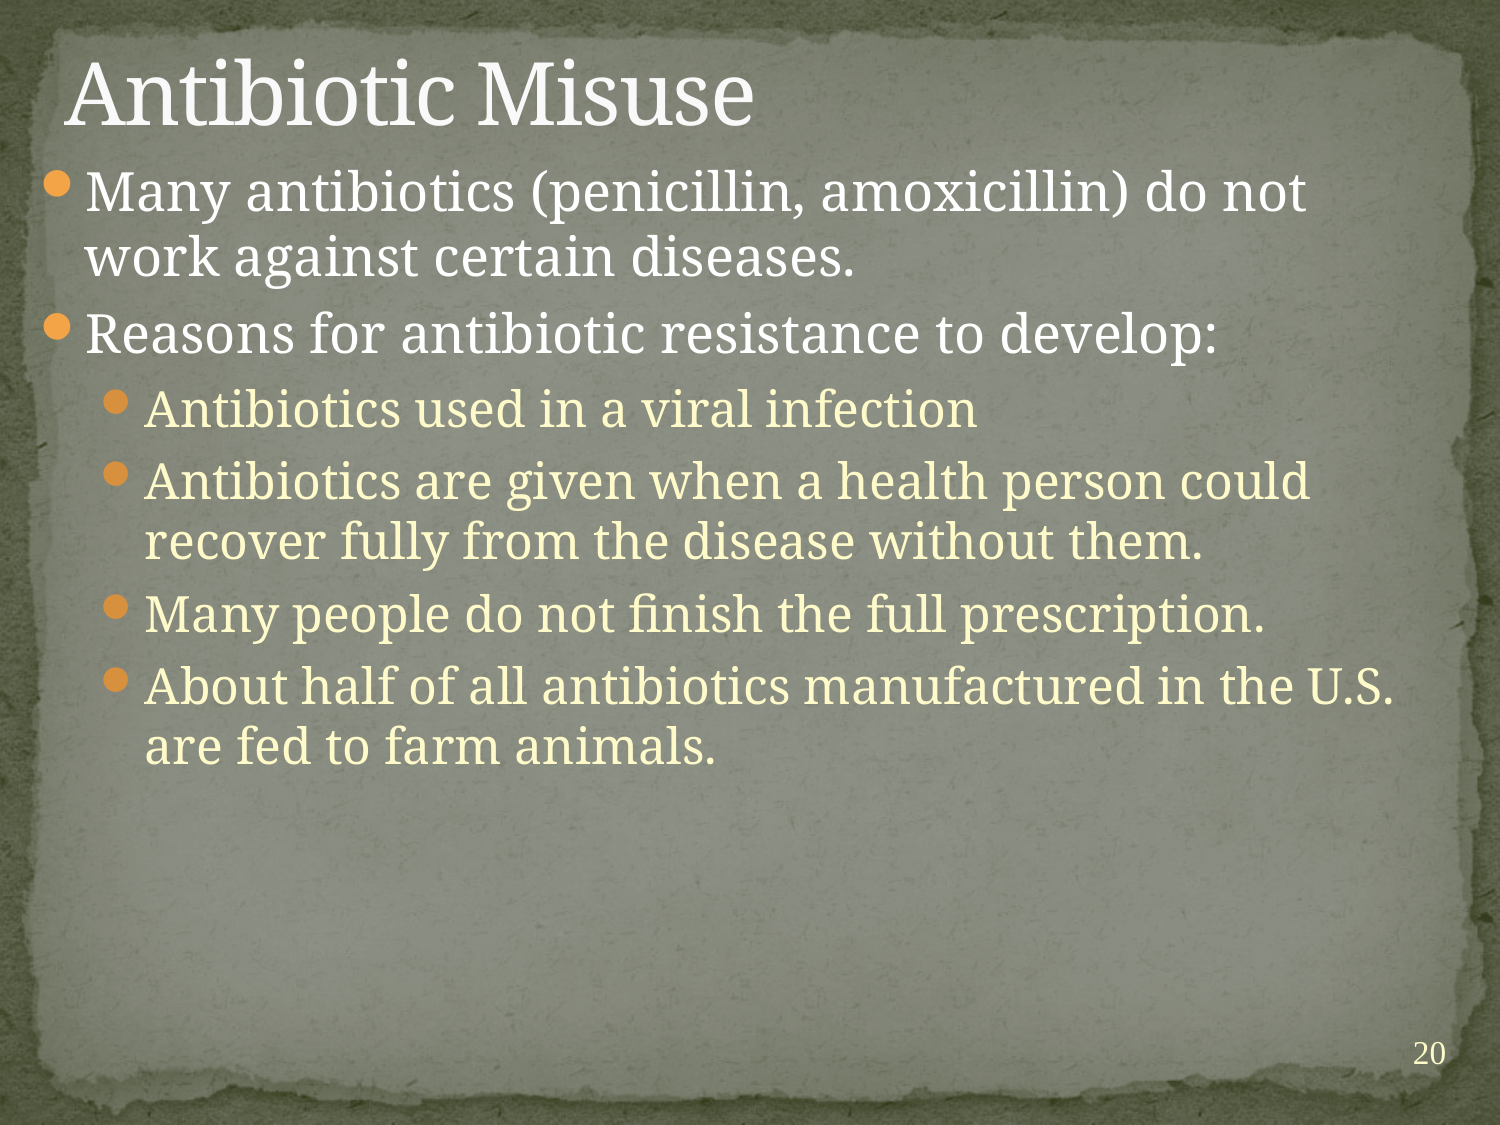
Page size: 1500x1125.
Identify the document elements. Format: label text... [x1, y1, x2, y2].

list Many antibiotics (penicillin, amoxicillin) do not work against certain diseases. Reasons for antibiotic resistance to develop: Antibiotics used in a viral infection Antibiotics are given when a health person could recover fully from the disease without them. Many people do not finish the full prescription. About half of all antibiotics manufactured in the U.S. are fed to farm animals. [24, 149, 1450, 1025]
title Antibiotic Misuse [49, 24, 1451, 150]
slide_number 20 [1379, 1014, 1480, 1089]
